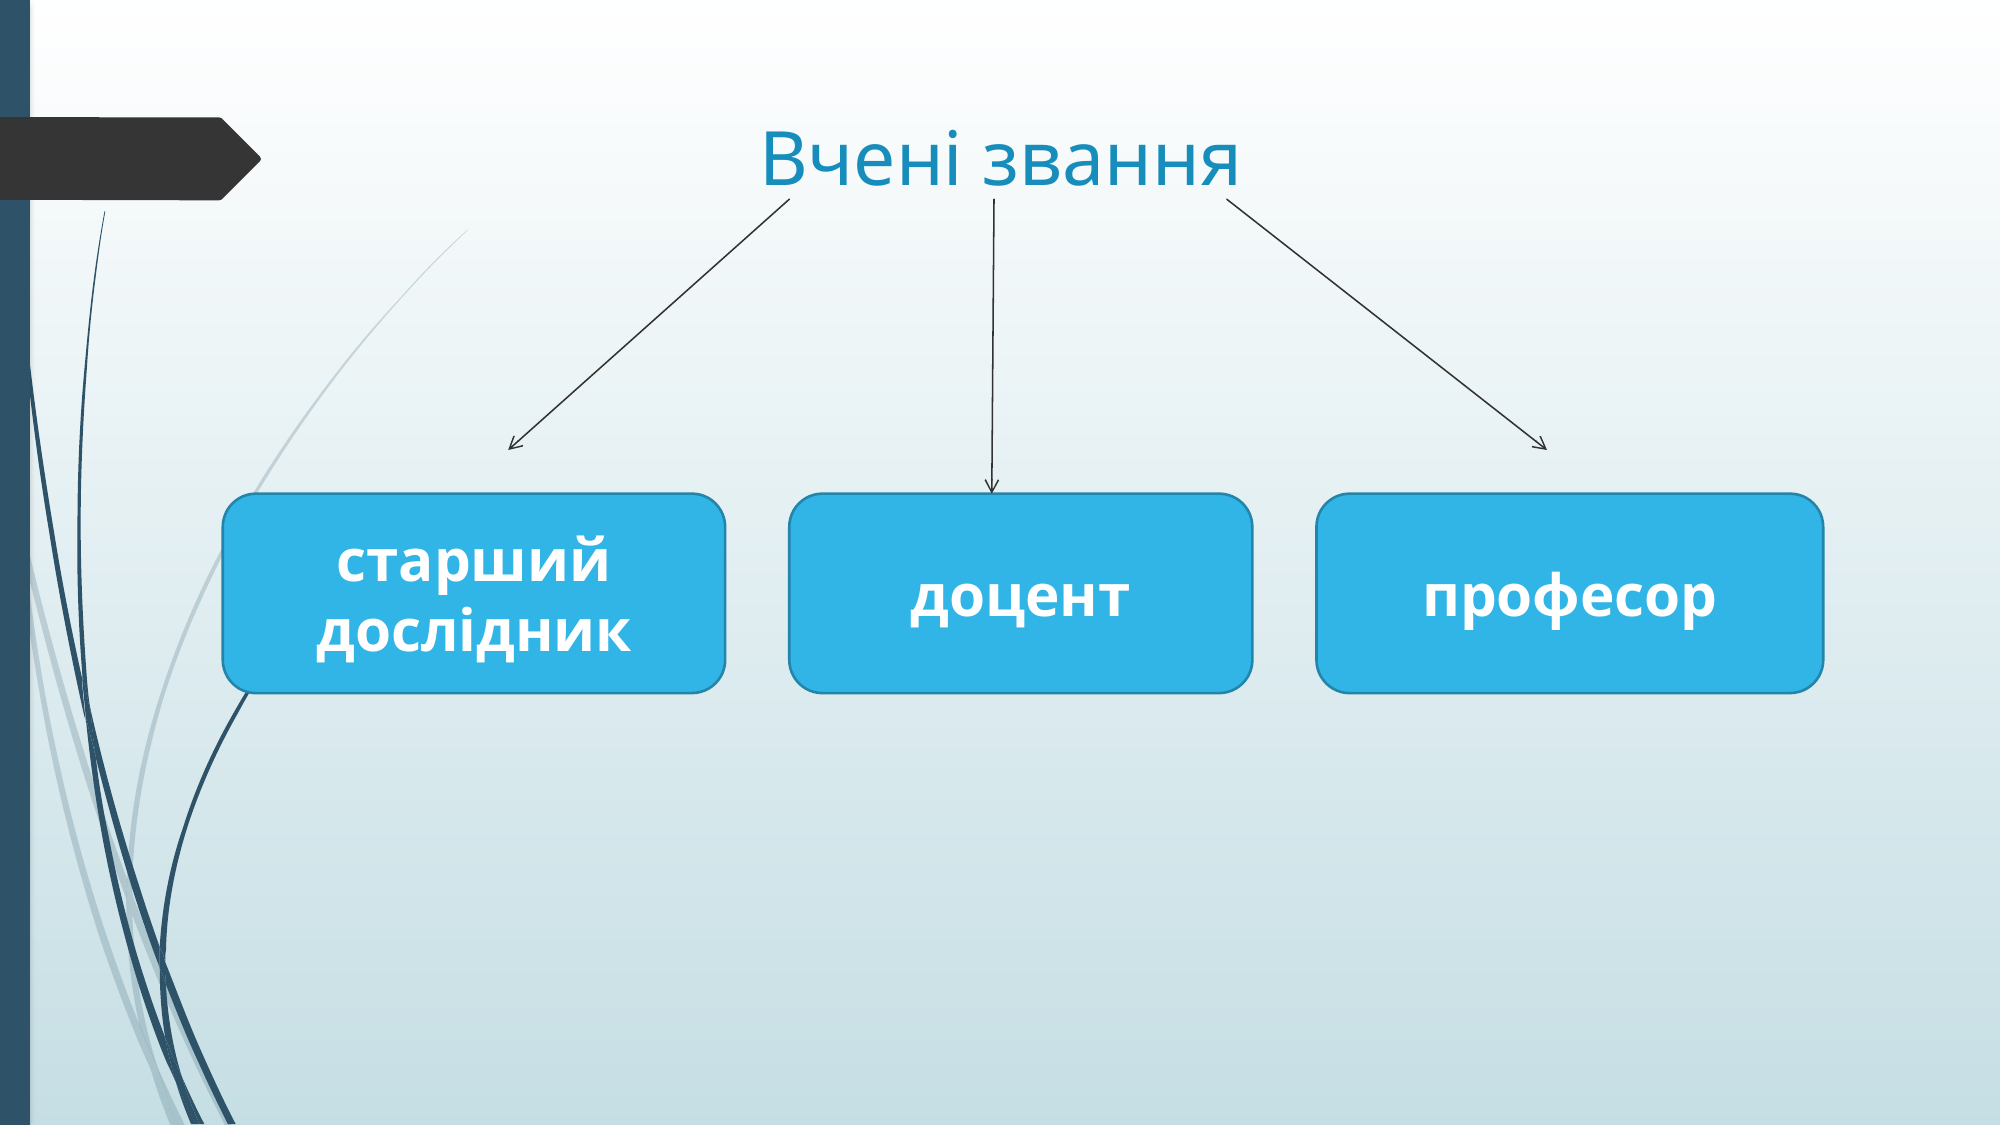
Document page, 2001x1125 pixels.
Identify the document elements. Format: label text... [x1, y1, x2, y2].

text_box доцент [787, 492, 1254, 695]
text_box професор [1315, 492, 1825, 695]
title Вчені звання [114, 102, 1888, 313]
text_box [991, 198, 995, 494]
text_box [1226, 198, 1548, 451]
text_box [507, 198, 790, 451]
text_box старший дослідник [221, 492, 727, 695]
